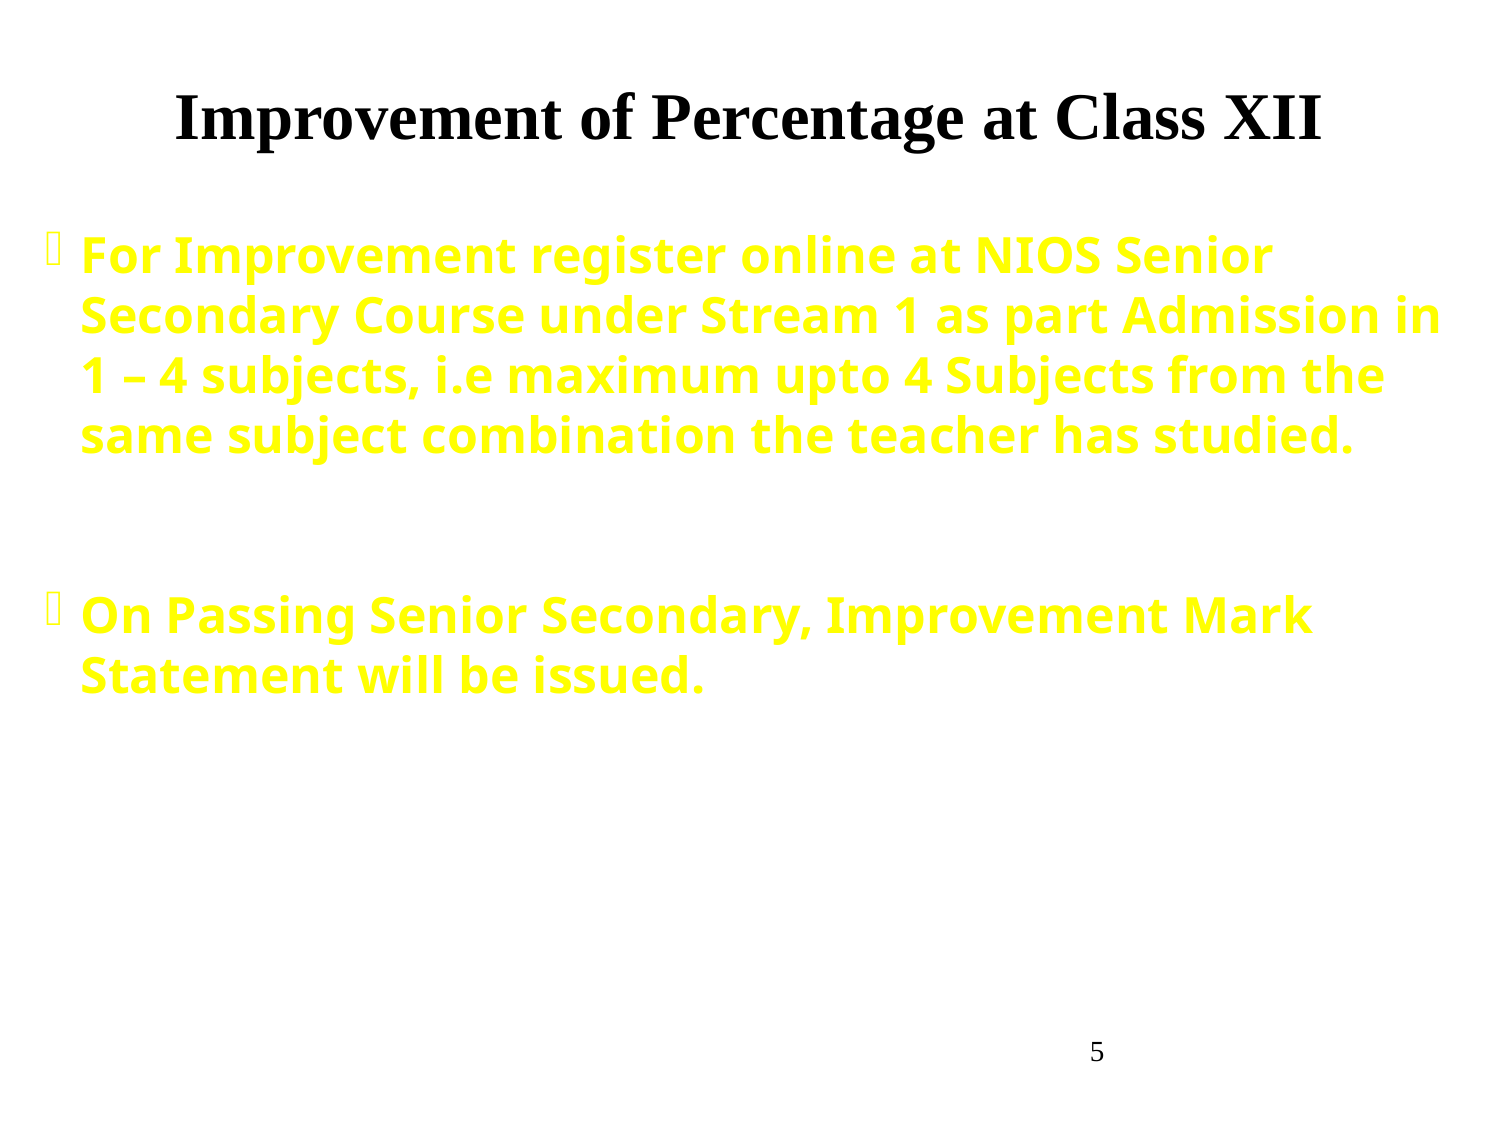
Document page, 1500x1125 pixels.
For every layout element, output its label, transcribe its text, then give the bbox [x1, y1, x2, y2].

text_box NIOS Provides a chance for Improvement. For Improvement register online at NIOS Senior Secondary Course under Stream 1 as part Admission in 1 – 4 subjects, i.e maximum upto 4 Subjects from the same subject combination the teacher has studied. If the teacher is Graduate still the improvement of marks at class XII is applicable. On Passing Senior Secondary, Improvement Mark Statement will be issued. D.El.Ed. Certificate will be issued only after the Teacher has secured 50% or 45% Marks or above in Senior Secondary. [30, 156, 1463, 1102]
text_box Improvement of Percentage at Class XII [112, 75, 1388, 150]
